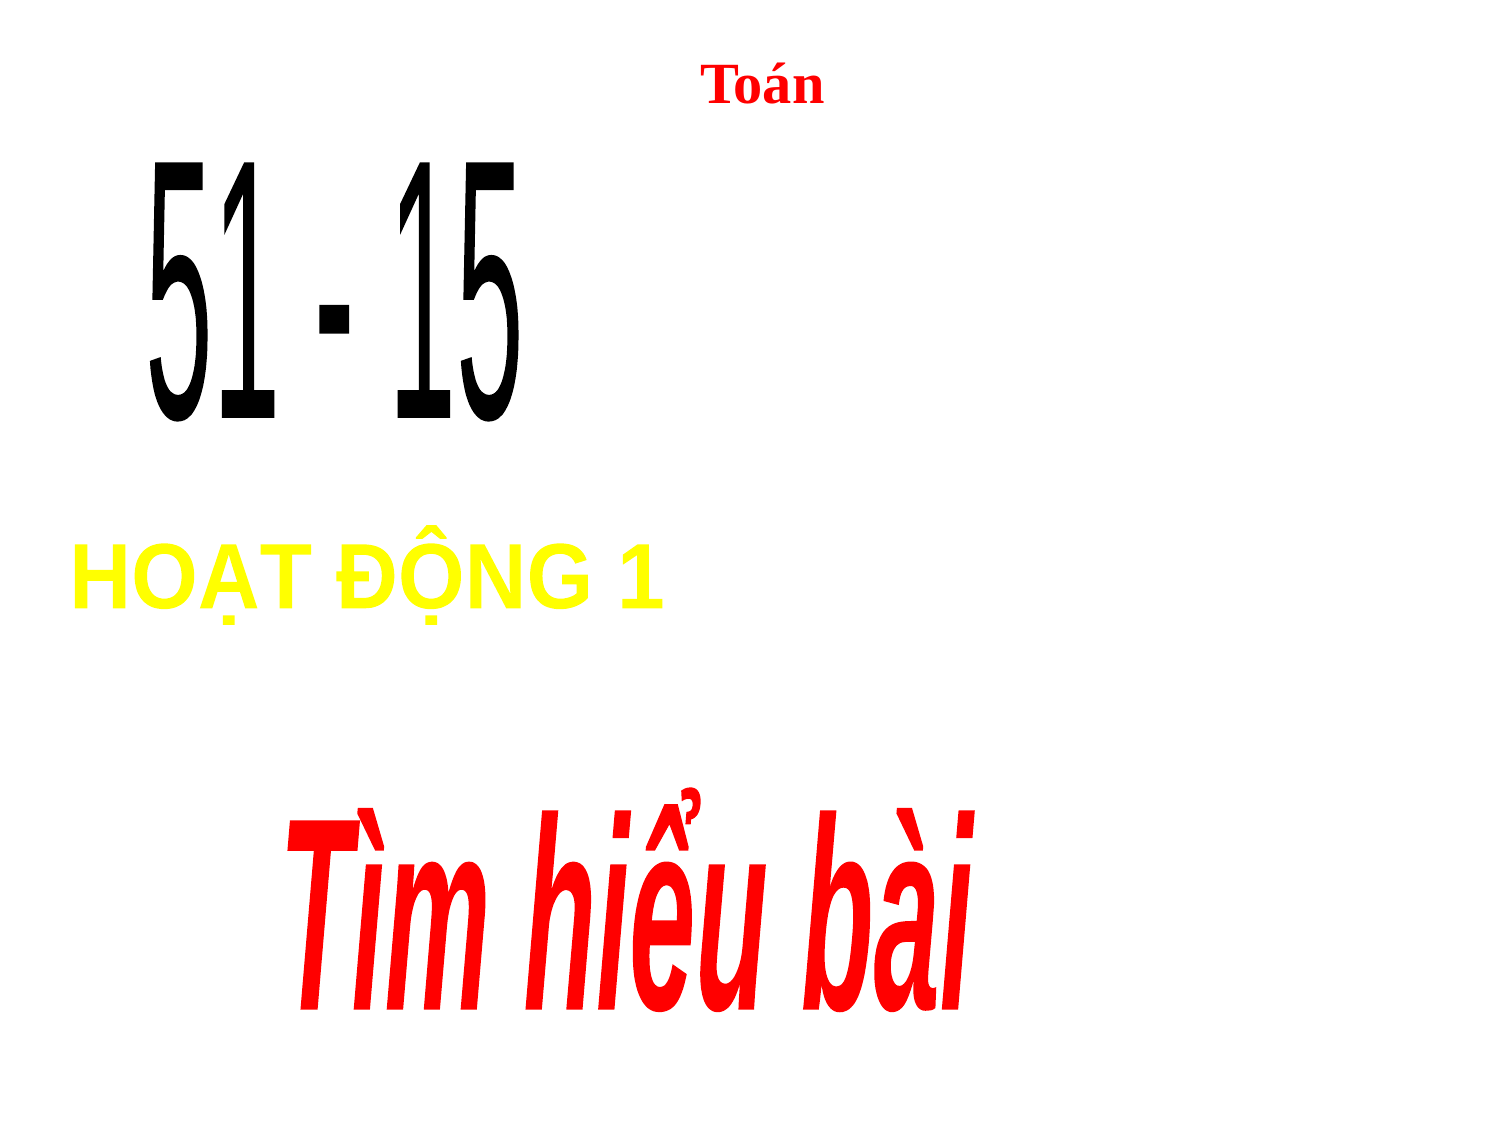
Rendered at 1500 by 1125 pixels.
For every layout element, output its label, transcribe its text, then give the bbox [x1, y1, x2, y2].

text_box Toán [212, 37, 1313, 123]
